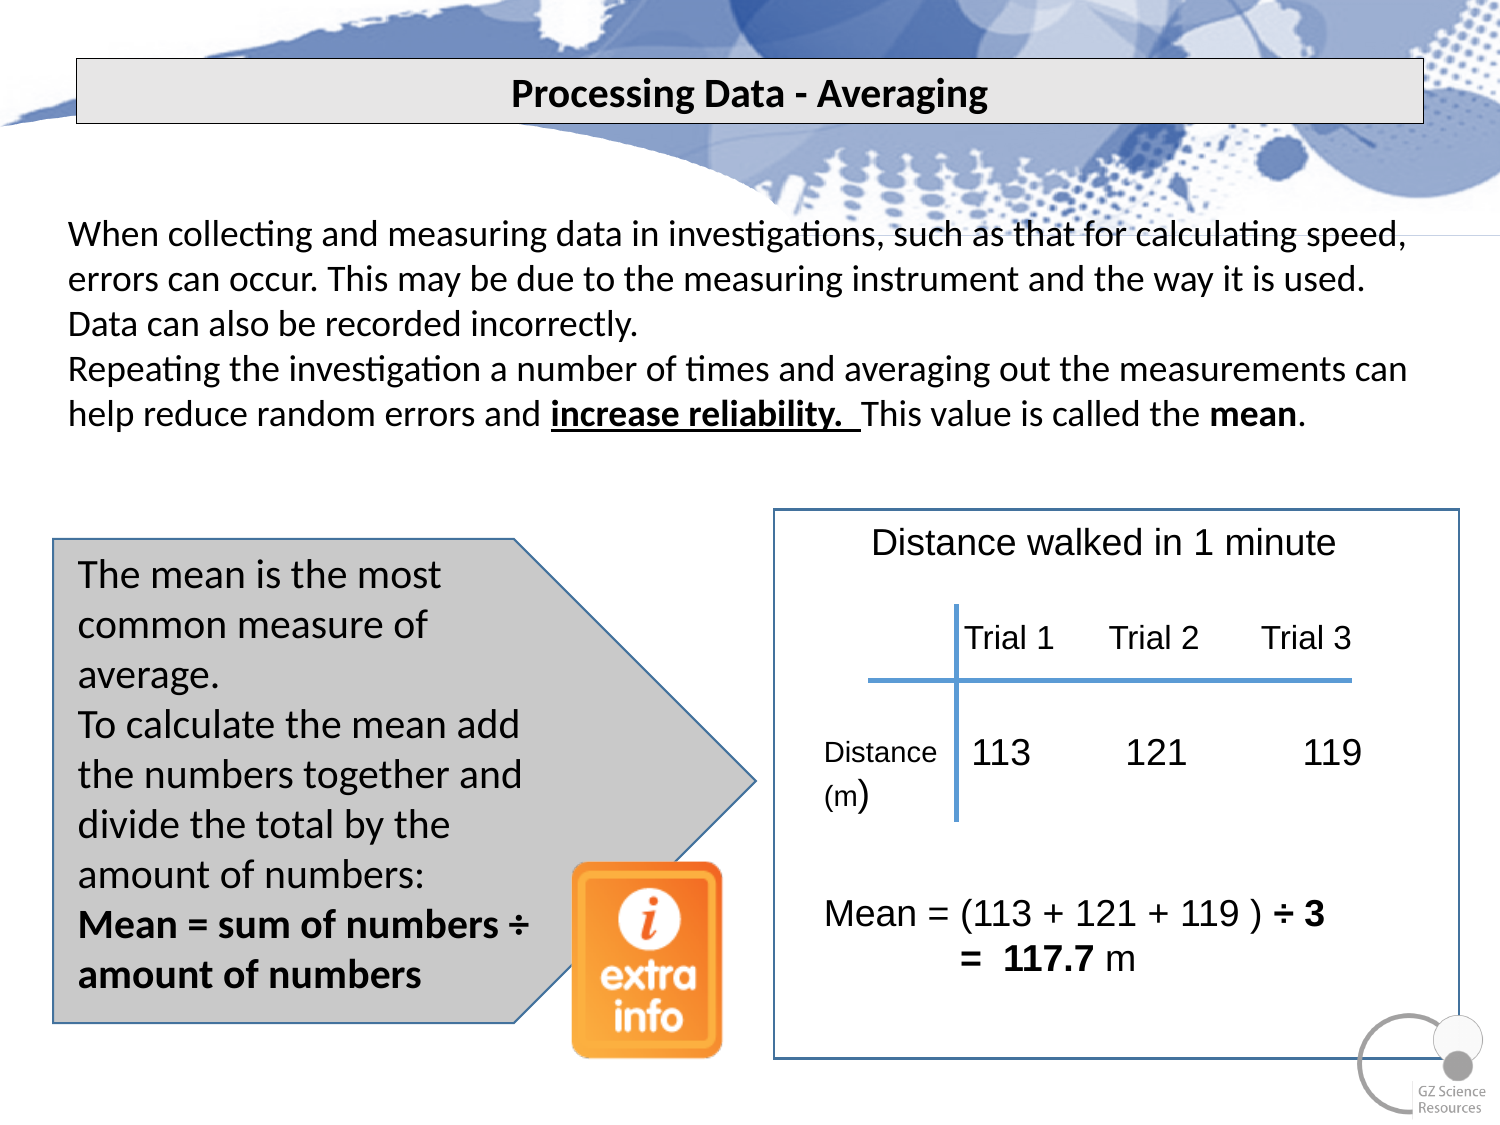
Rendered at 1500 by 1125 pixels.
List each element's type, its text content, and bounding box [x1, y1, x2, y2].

text_box [573, 596, 758, 849]
text_box Distance (m) [808, 726, 956, 822]
text_box When collecting and measuring data in investigations, such as that for calculating speed, errors can occur. This may be due to the measuring instrument and the way it is used. Data can also be recorded incorrectly. Repeating the investigation a number of times and averaging out the measurements can help reduce random errors and increase reliability. This value is called the mean. [53, 238, 1459, 442]
text_box [773, 508, 1460, 1060]
text_box [52, 537, 531, 1025]
picture [0, 0, 1500, 238]
text_box Trial 1 [957, 609, 1079, 664]
text_box Trial 1 [949, 609, 956, 664]
text_box The mean is the most common measure of average. To calculate the mean add the numbers together and divide the total by the amount of numbers: Mean = sum of numbers ÷ amount of numbers [62, 539, 573, 1005]
text_box Trial 2 [1093, 609, 1224, 664]
picture [1357, 1013, 1490, 1125]
text_box Trial 3 [1246, 609, 1376, 664]
picture [531, 849, 766, 1085]
text_box Mean = (113 + 121 + 119 ) ÷ 3 = 117.7 m [809, 881, 1424, 987]
text_box 113 121 119 [956, 720, 1424, 826]
